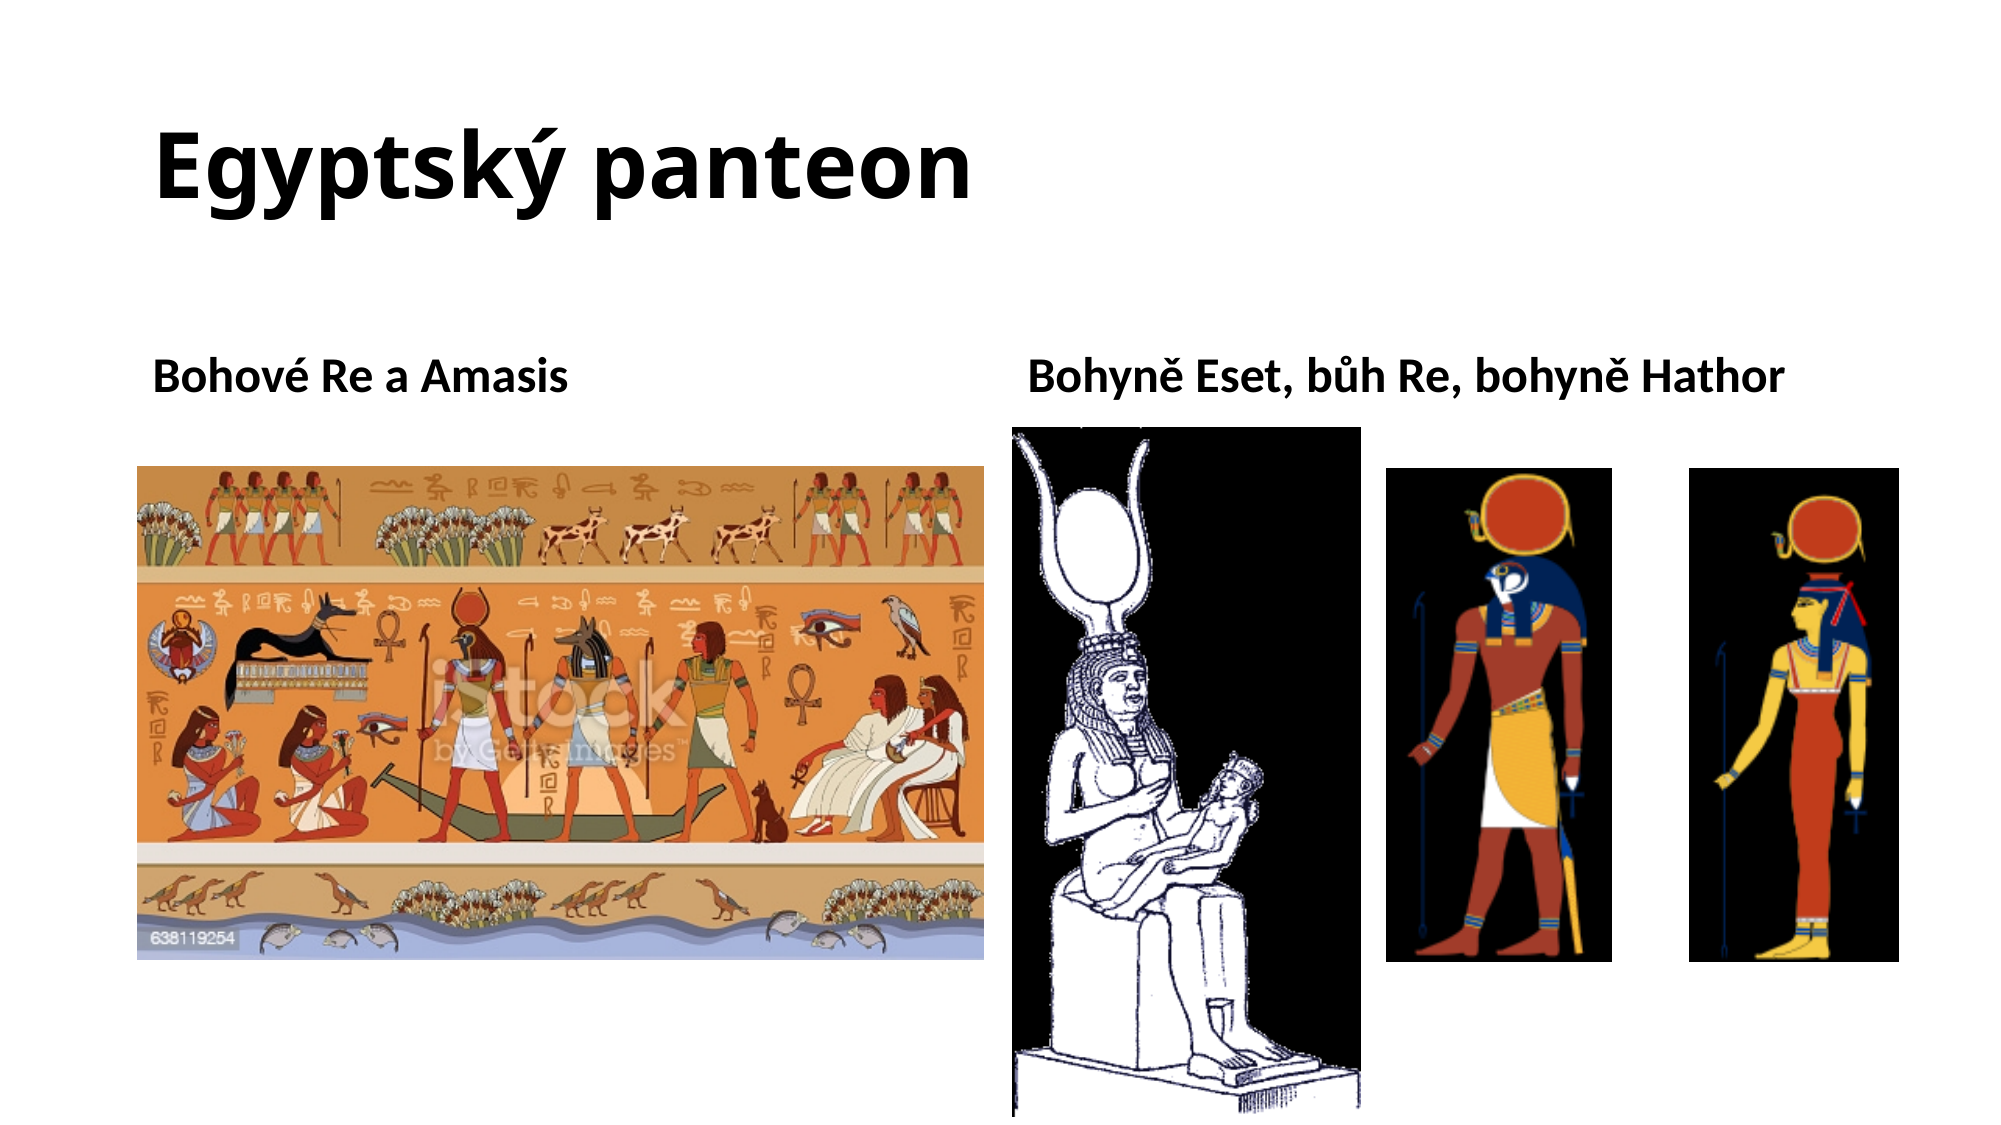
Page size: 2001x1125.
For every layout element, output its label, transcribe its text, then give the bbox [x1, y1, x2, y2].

picture [1012, 427, 1361, 1118]
picture [1688, 468, 1899, 962]
list Bohové Re a Amasis [137, 275, 984, 411]
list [137, 466, 984, 960]
list Bohyně Eset, bůh Re, bohyně Hathor [1012, 275, 1863, 411]
title Egyptský panteon [137, 59, 1863, 278]
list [1386, 468, 1612, 962]
